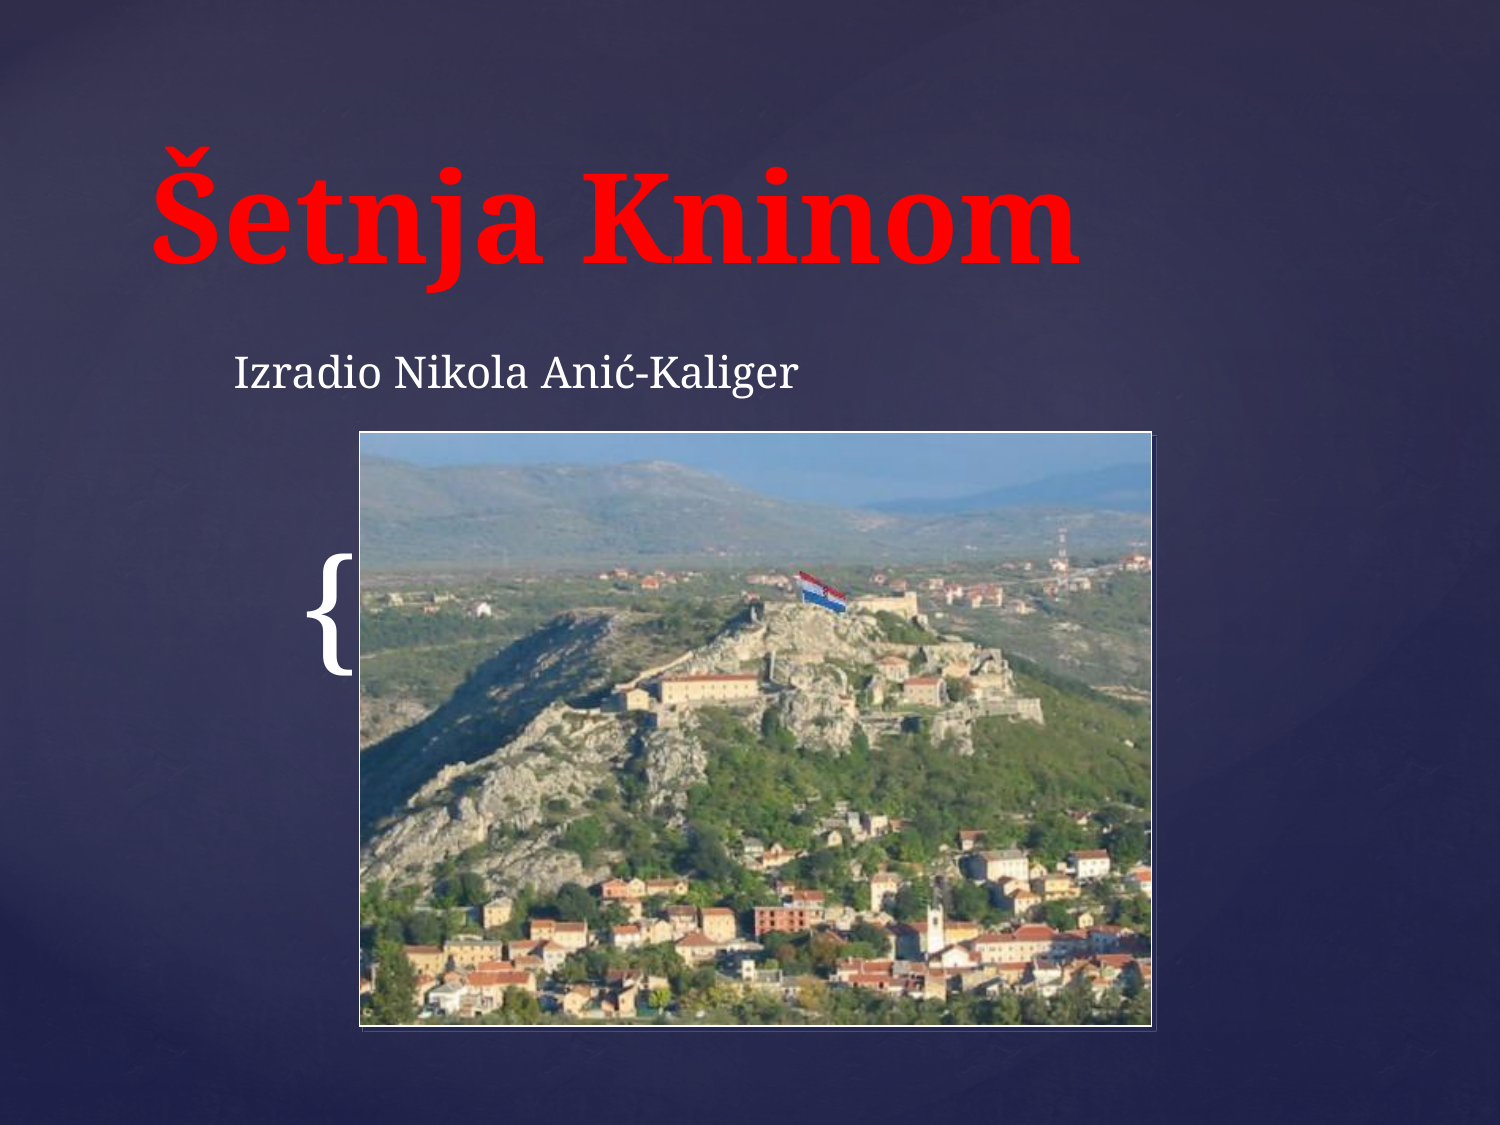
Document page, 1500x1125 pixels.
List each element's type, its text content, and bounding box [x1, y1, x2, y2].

picture [359, 431, 1152, 1026]
subtitle Izradio Nikola Anić-Kaliger [218, 314, 1231, 427]
title Šetnja Kninom [135, 54, 1411, 296]
